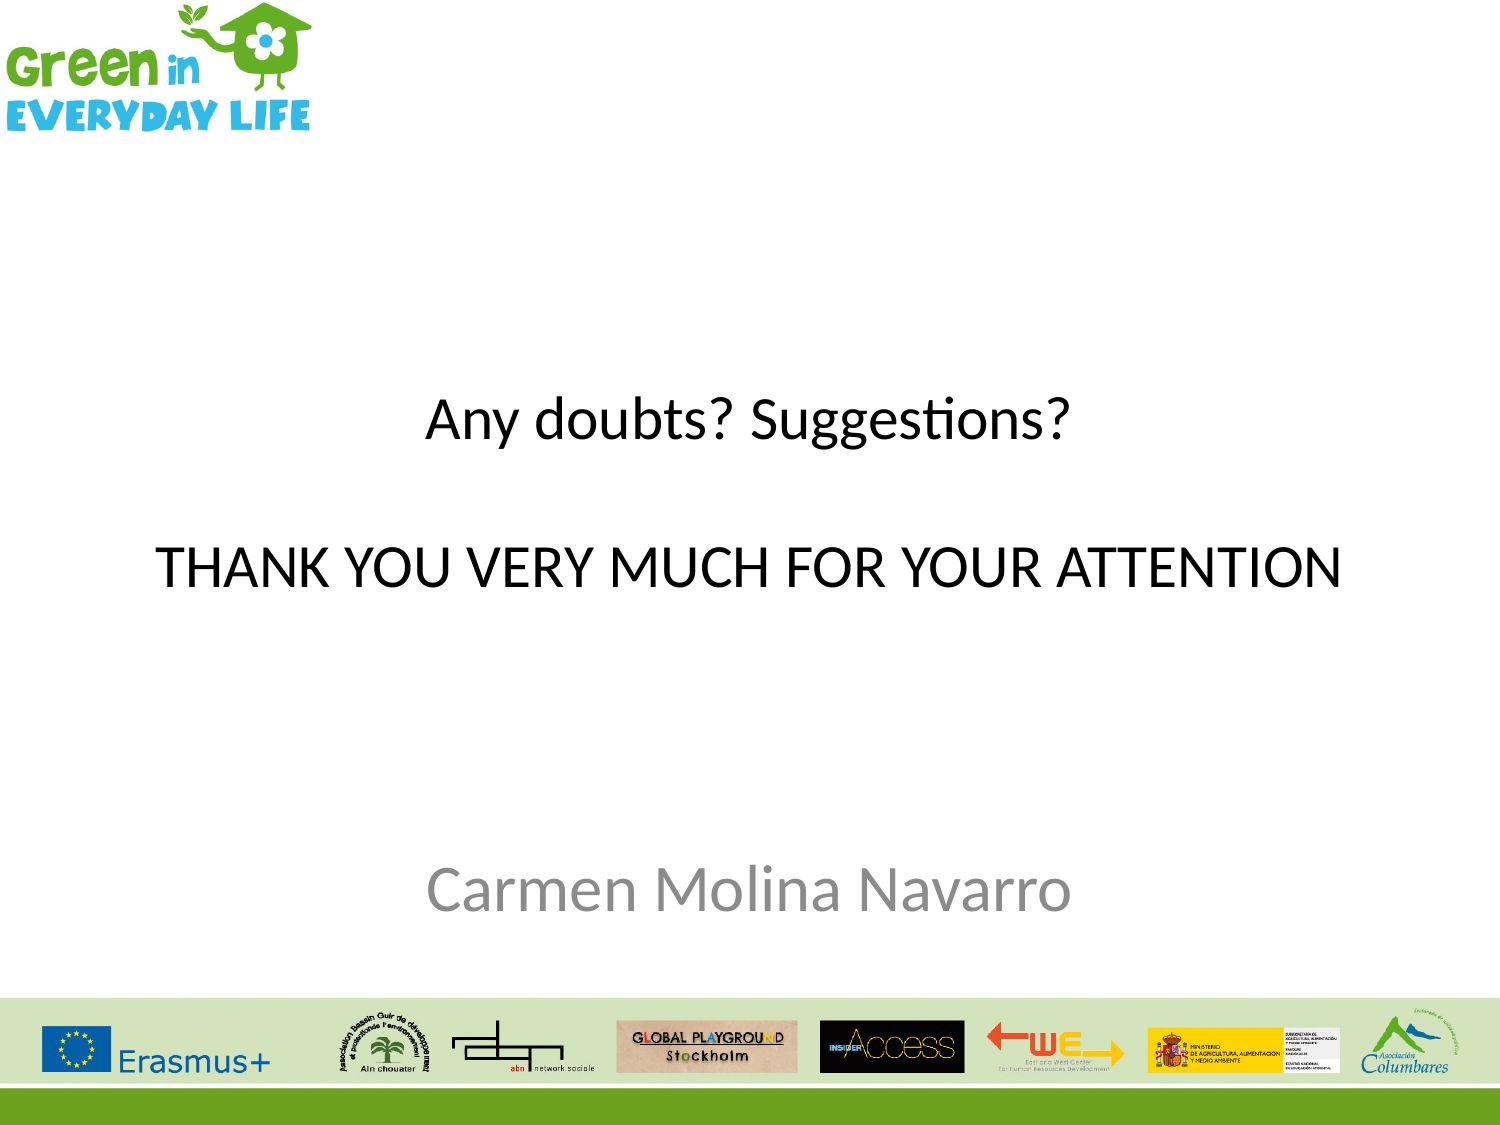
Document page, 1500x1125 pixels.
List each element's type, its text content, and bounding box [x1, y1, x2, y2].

picture [2, 0, 316, 144]
picture [0, 997, 1500, 1125]
title Any doubts? Suggestions? THANK YOU VERY MUCH FOR YOUR ATTENTION [112, 368, 1388, 610]
subtitle Carmen Molina Navarro [225, 837, 1275, 996]
